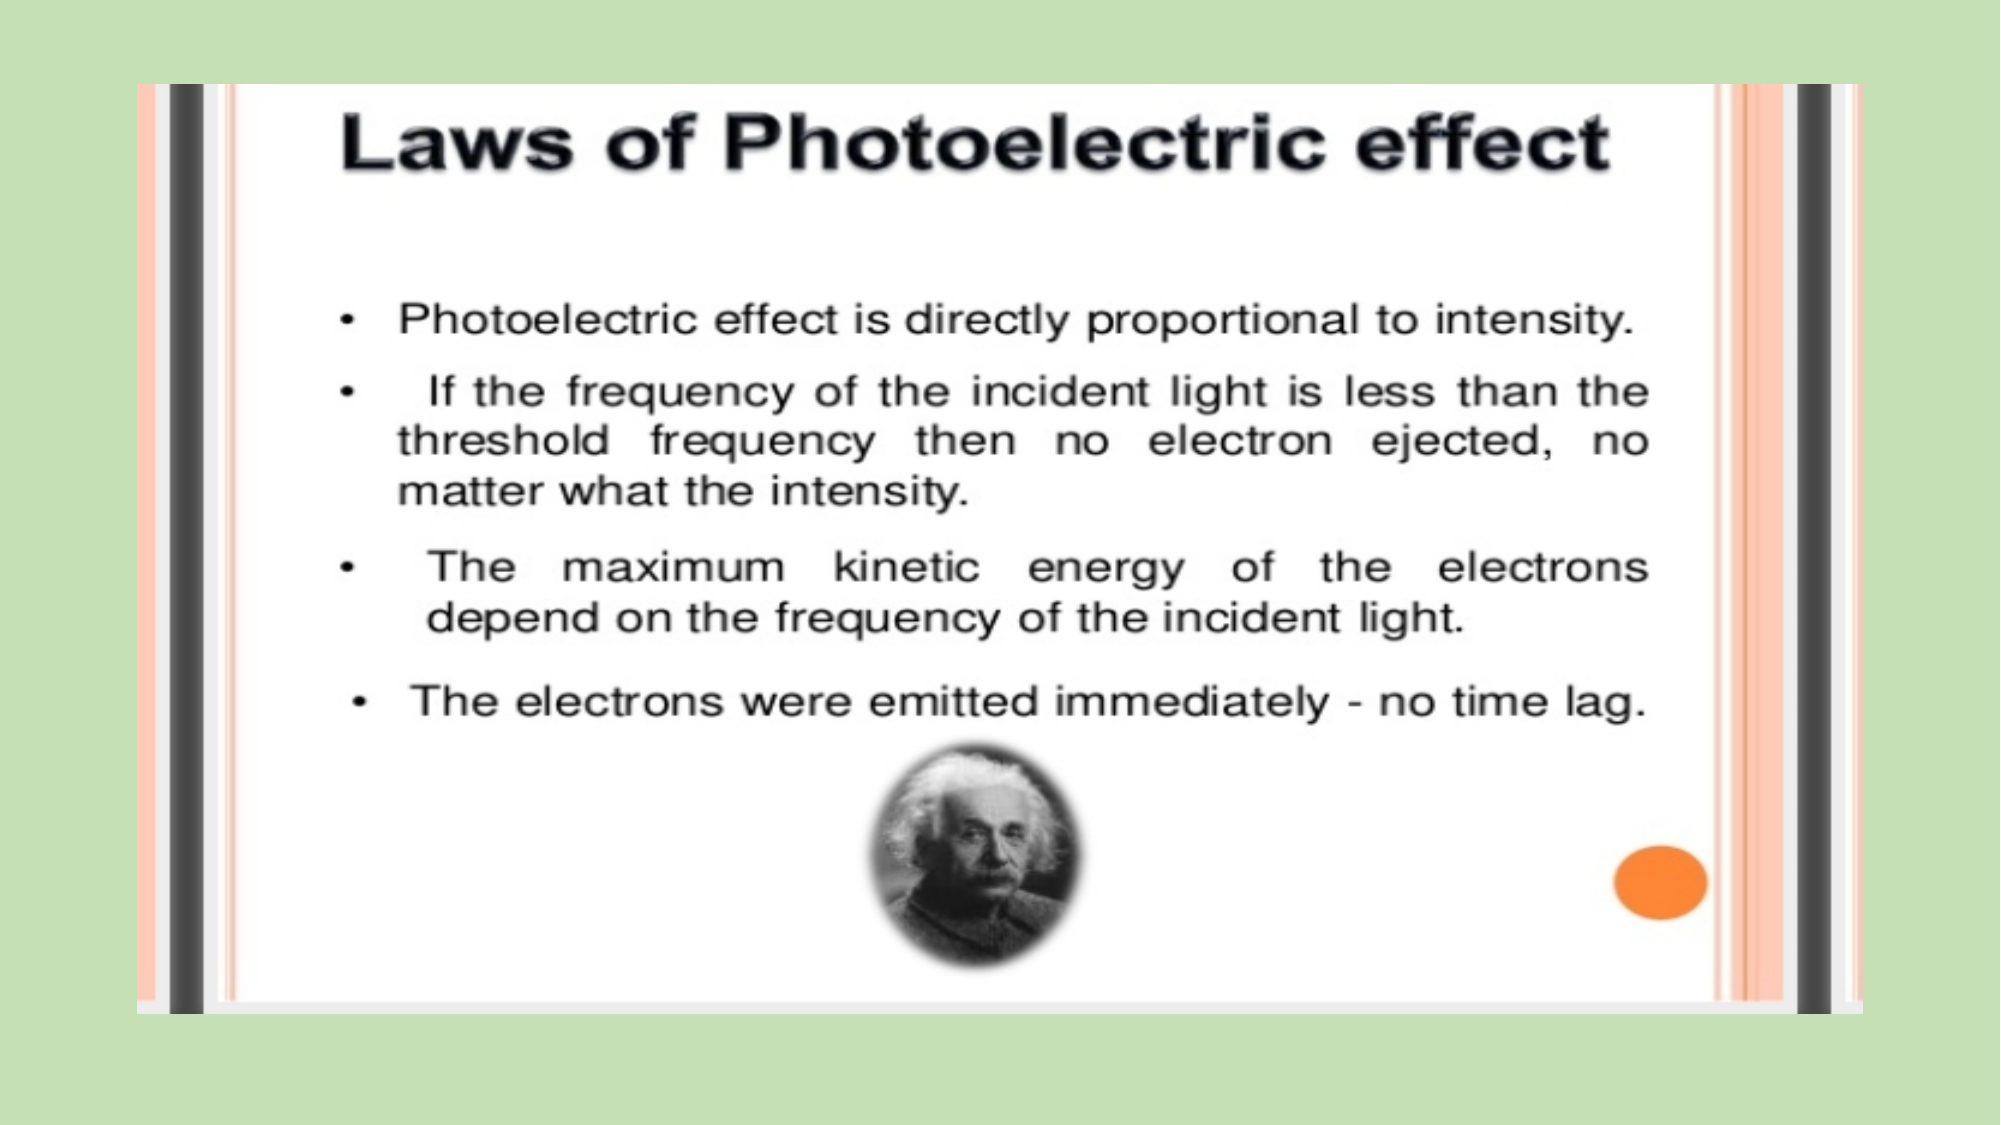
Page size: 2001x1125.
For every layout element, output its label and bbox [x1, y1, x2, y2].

list [137, 84, 1863, 1014]
